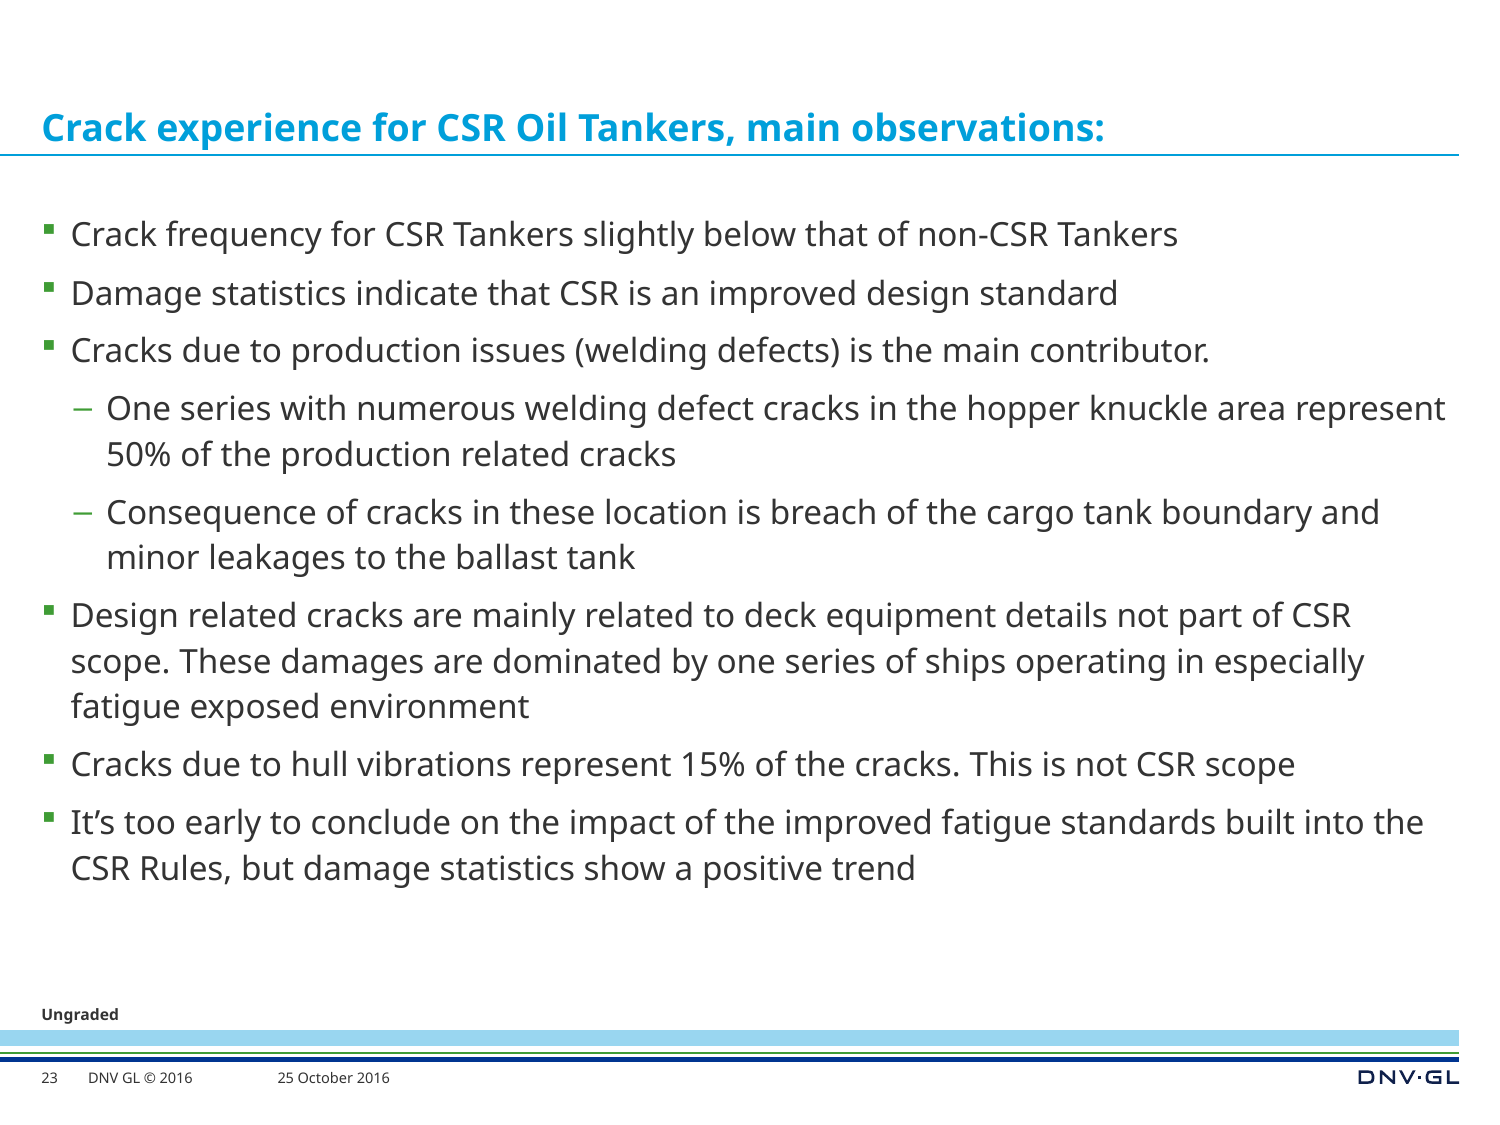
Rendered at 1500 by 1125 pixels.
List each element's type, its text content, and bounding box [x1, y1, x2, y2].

slide_number 23 [41, 1069, 81, 1099]
list Crack frequency for CSR Tankers slightly below that of non-CSR Tankers Damage statistics indicate that CSR is an improved design standard Cracks due to production issues (welding defects) is the main contributor. One series with numerous welding defect cracks in the hopper knuckle area represent 50% of the production related cracks Consequence of cracks in these location is breach of the cargo tank boundary and minor leakages to the ballast tank Design related cracks are mainly related to deck equipment details not part of CSR scope. These damages are dominated by one series of ships operating in especially fatigue exposed environment Cracks due to hull vibrations represent 15% of the cracks. This is not CSR scope It’s too early to conclude on the impact of the improved fatigue standards built into the CSR Rules, but damage statistics show a positive trend [41, 208, 1459, 983]
title Crack experience for CSR Oil Tankers, main observations: [41, 39, 1459, 150]
